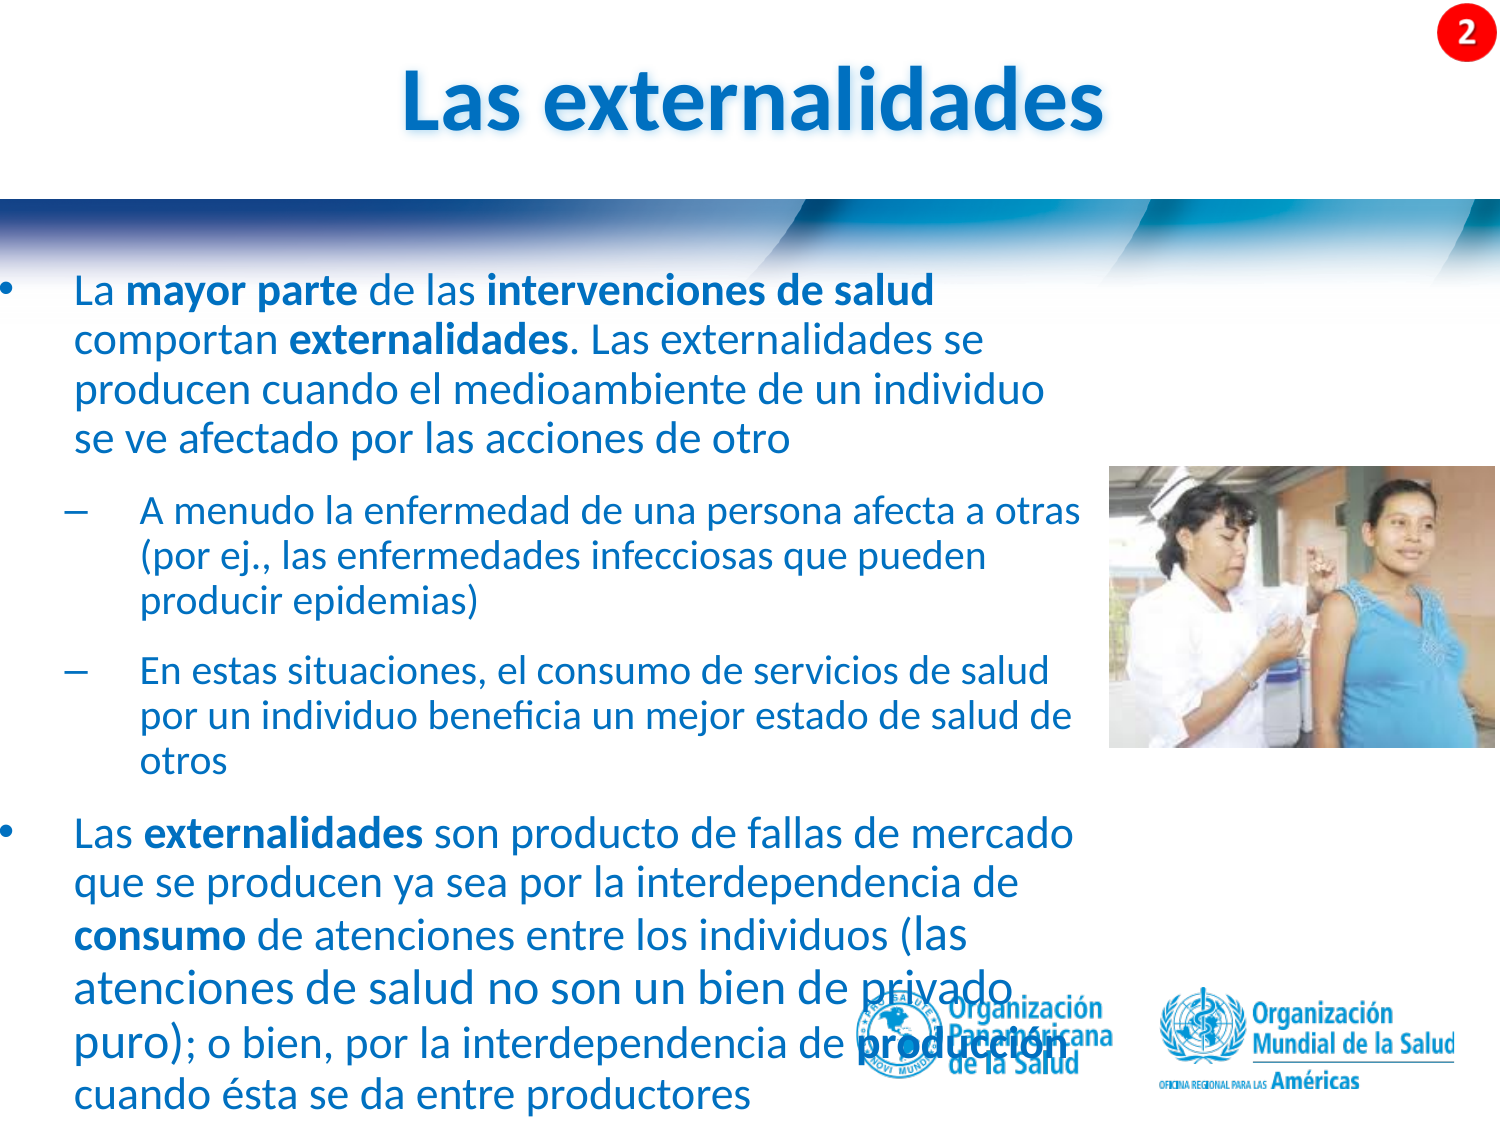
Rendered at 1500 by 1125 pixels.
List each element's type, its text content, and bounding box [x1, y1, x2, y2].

picture [1433, 0, 1500, 82]
picture [0, 199, 1500, 325]
title Las externalidades [17, 31, 1490, 137]
list La mayor parte de las intervenciones de salud comportan externalidades. Las externalidades se producen cuando el medioambiente de un individuo se ve afectado por las acciones de otro A menudo la enfermedad de una persona afecta a otras (por ej., las enfermedades infecciosas que pueden producir epidemias) En estas situaciones, el consumo de servicios de salud por un individuo beneficia un mejor estado de salud de otros Las externalidades son producto de fallas de mercado que se producen ya sea por la interdependencia de consumo de atenciones entre los individuos (las atenciones de salud no son un bien de privado puro); o bien, por la interdependencia de producción cuando ésta se da entre productores [0, 258, 1110, 1125]
picture [1109, 465, 1495, 748]
